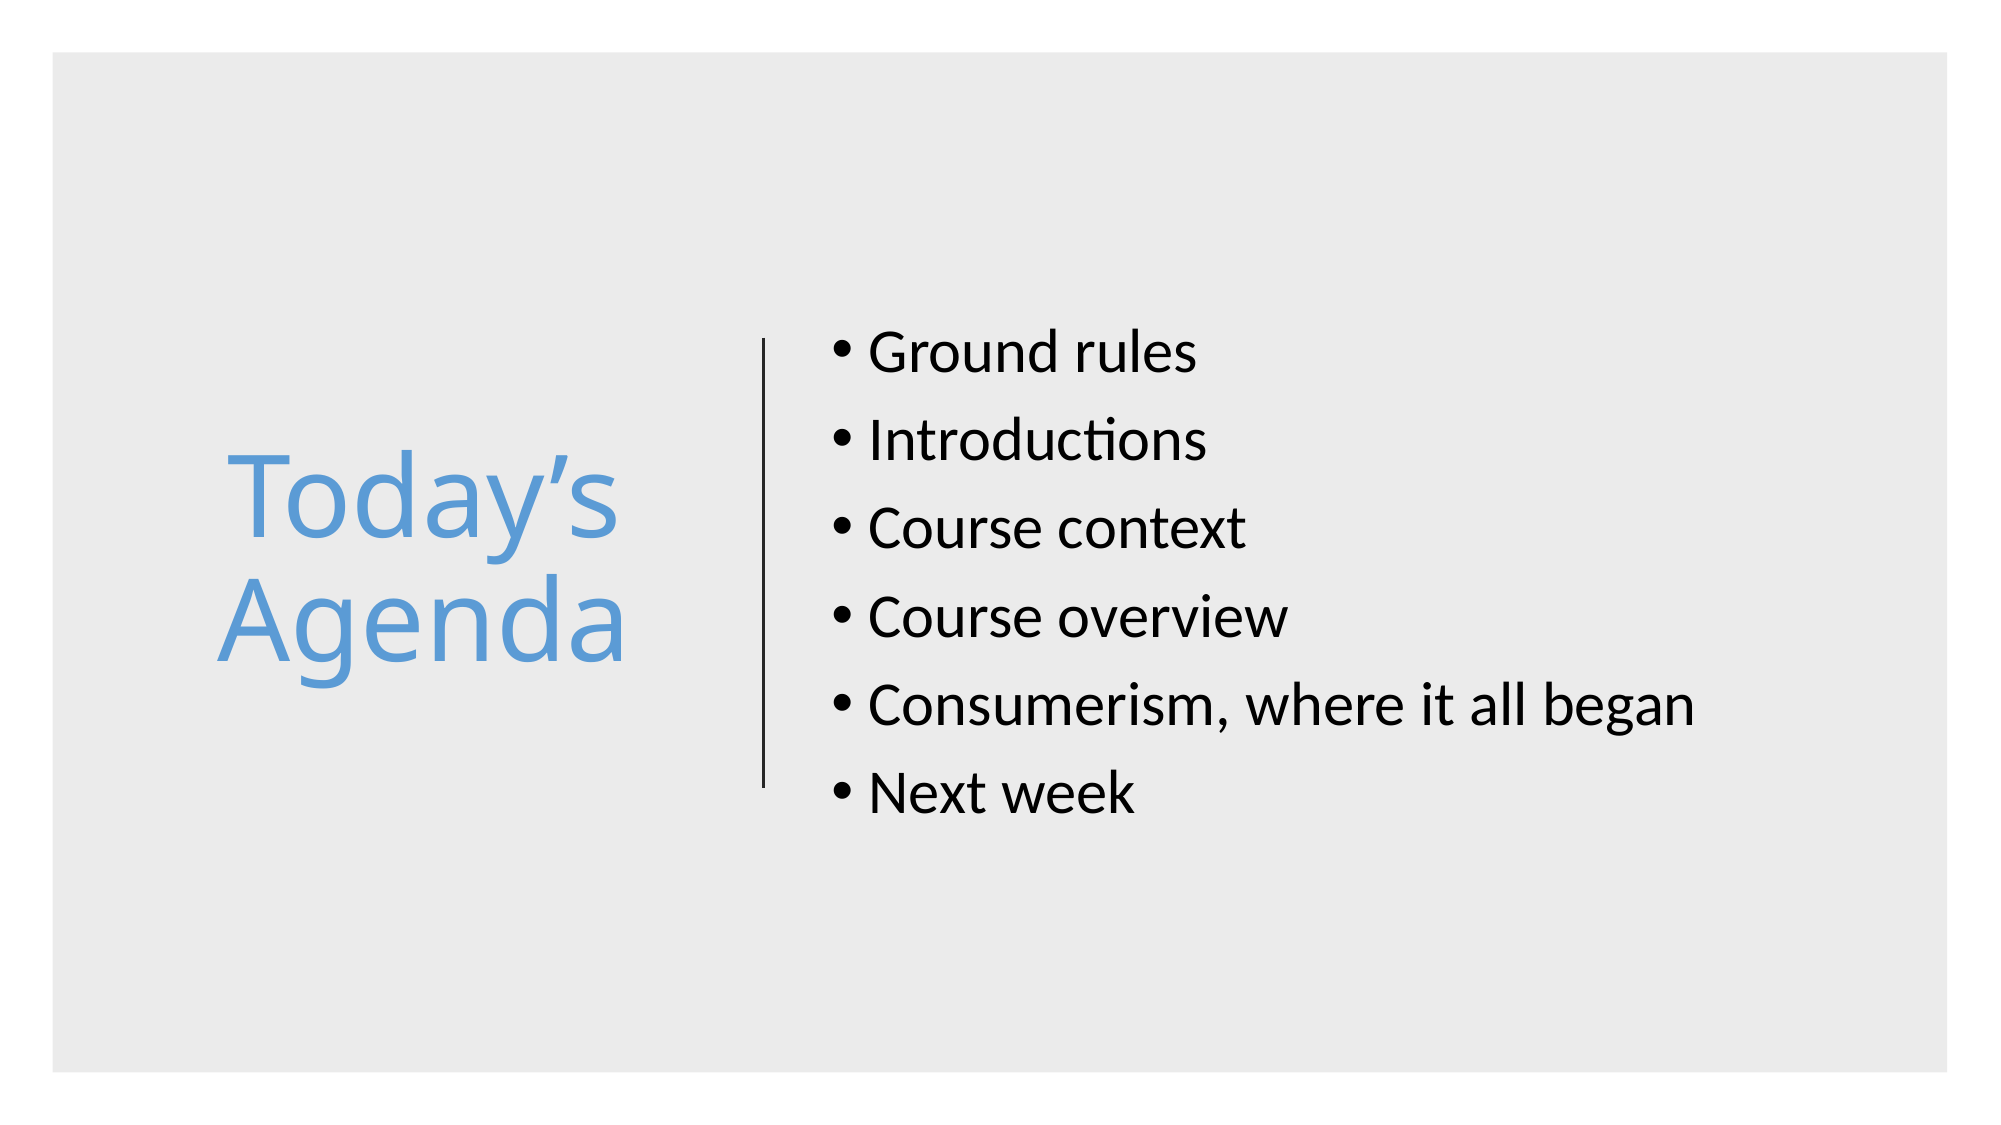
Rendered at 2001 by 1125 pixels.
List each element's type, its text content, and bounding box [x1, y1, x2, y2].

title Today’s Agenda [137, 158, 711, 967]
list Ground rules Introductions Course context Course overview Consumerism, where it all began Next week [816, 158, 1863, 967]
text_box [52, 51, 1948, 1073]
